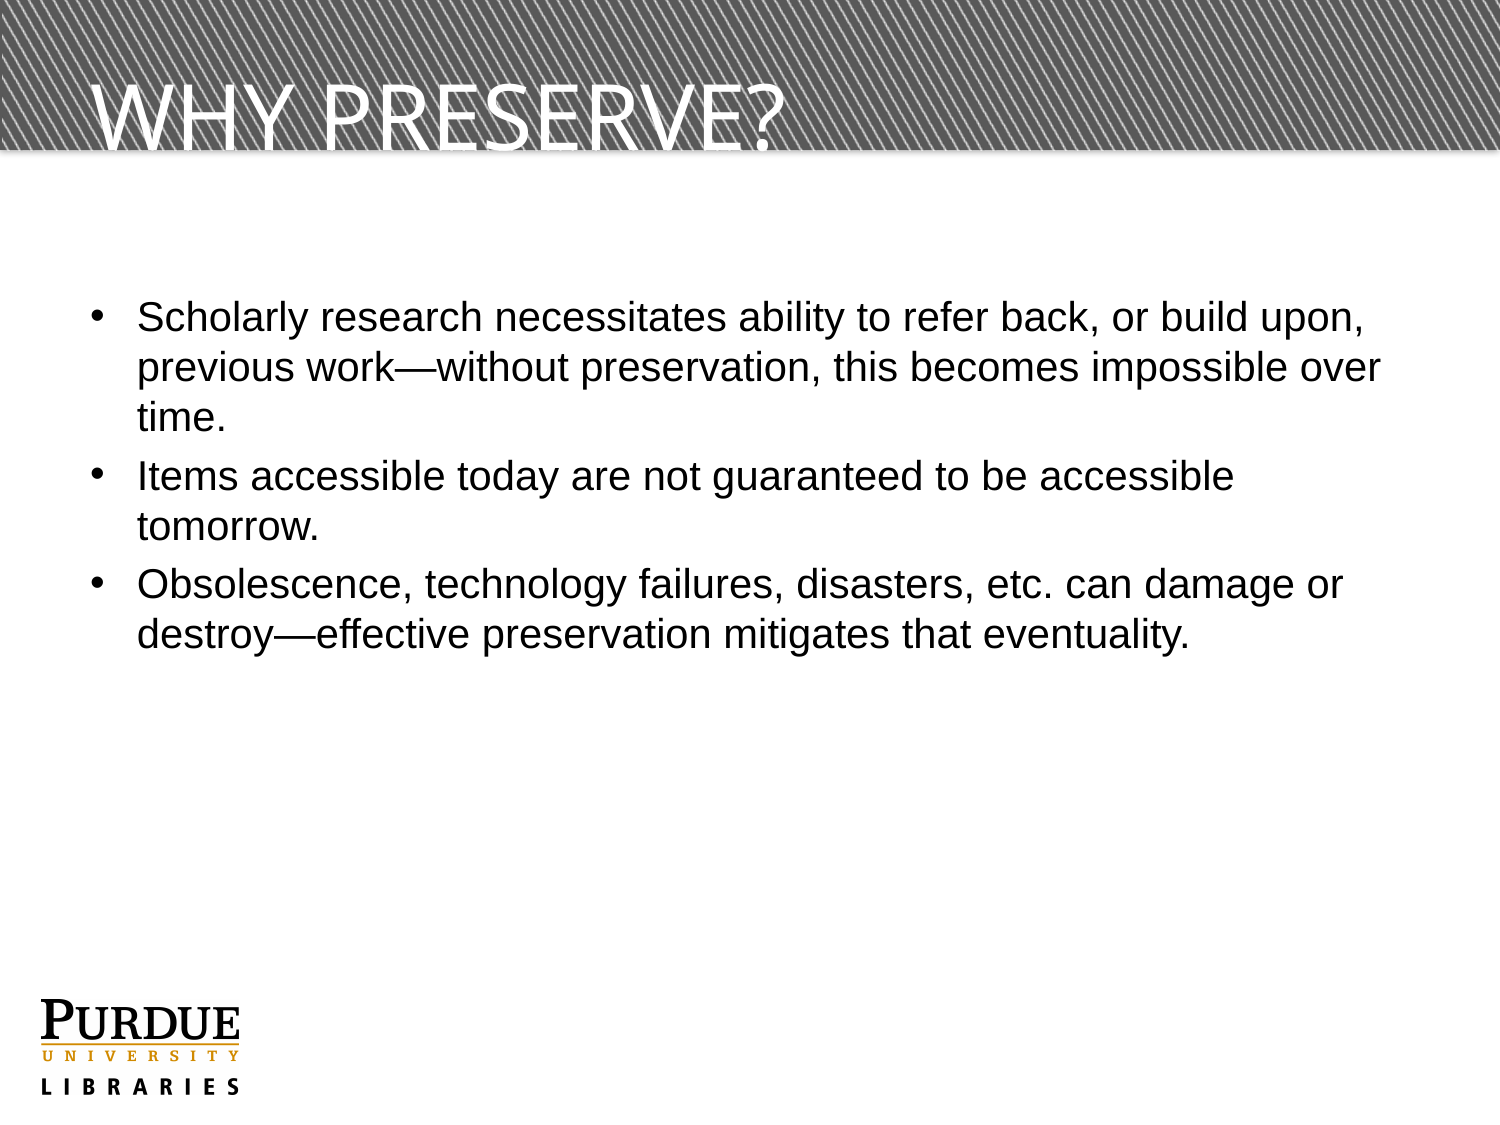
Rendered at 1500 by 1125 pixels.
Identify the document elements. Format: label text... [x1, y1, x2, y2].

list Scholarly research necessitates ability to refer back, or build upon, previous work—without preservation, this becomes impossible over time. Items accessible today are not guaranteed to be accessible tomorrow. Obsolescence, technology failures, disasters, etc. can damage or destroy—effective preservation mitigates that eventuality. [75, 282, 1427, 975]
title Why Preserve? [75, 51, 1427, 175]
picture [41, 999, 239, 1095]
